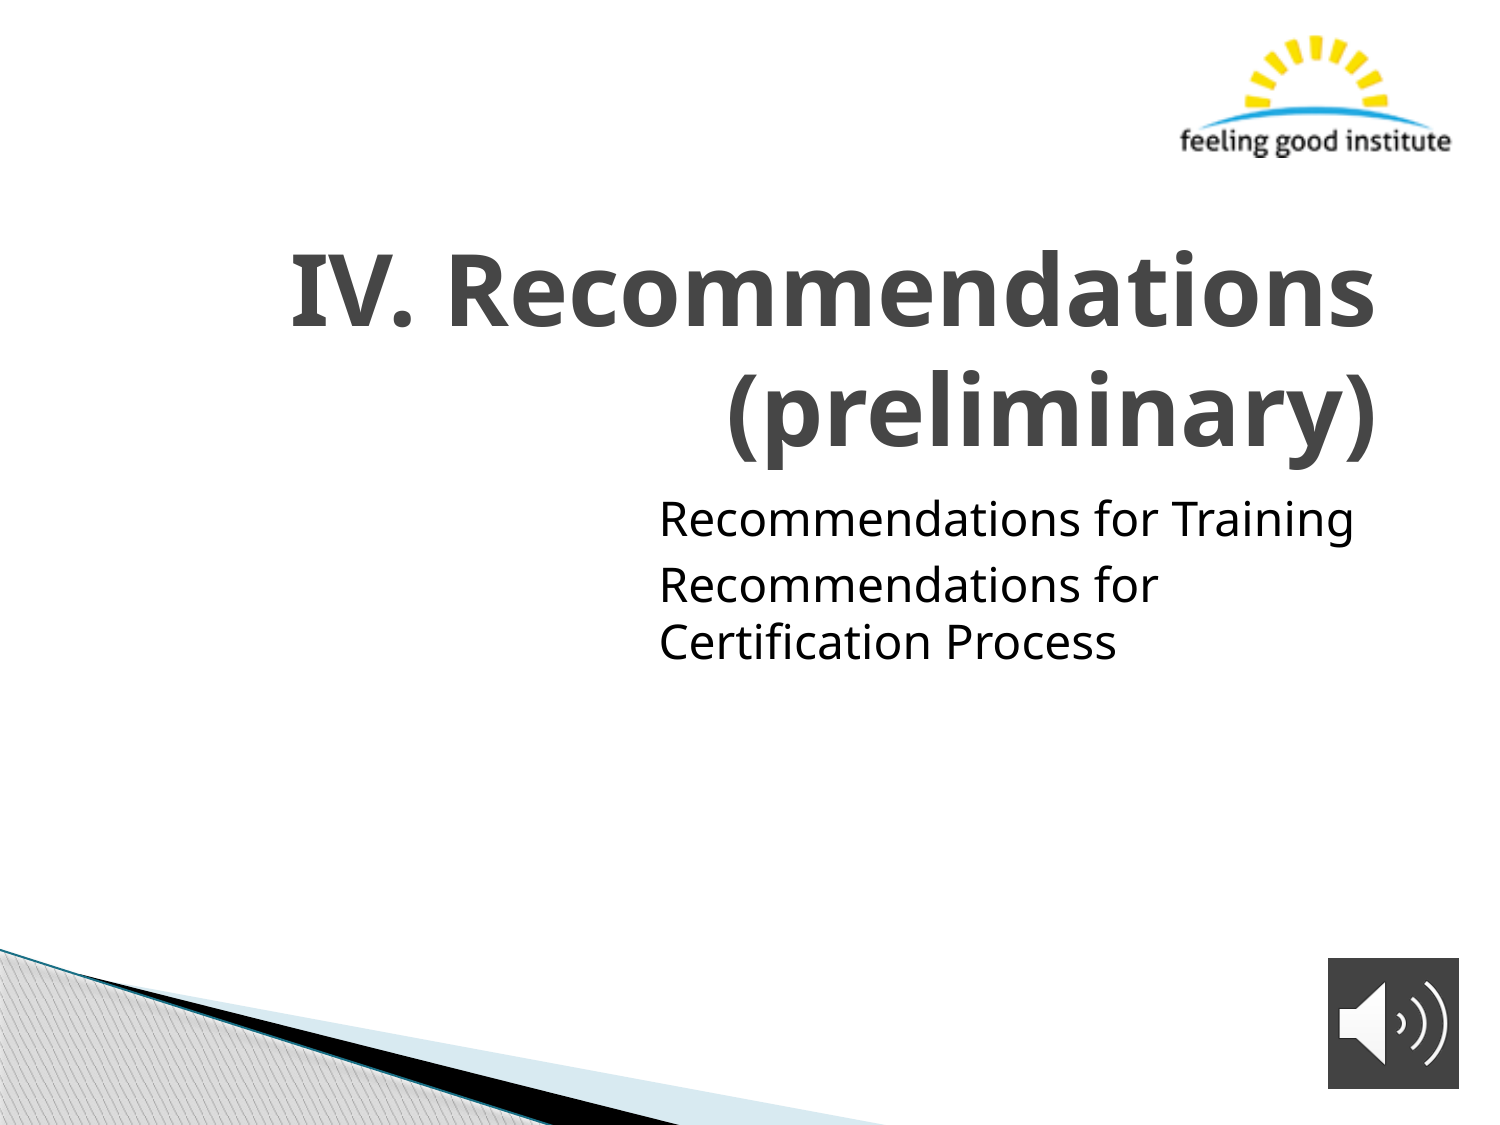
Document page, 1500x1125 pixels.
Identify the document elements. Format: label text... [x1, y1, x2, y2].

picture [1326, 956, 1461, 1091]
picture [1166, 34, 1463, 158]
title IV. Recommendations (preliminary) [62, 173, 1394, 474]
list Recommendations for Training Recommendations for Certification Process [643, 480, 1394, 781]
